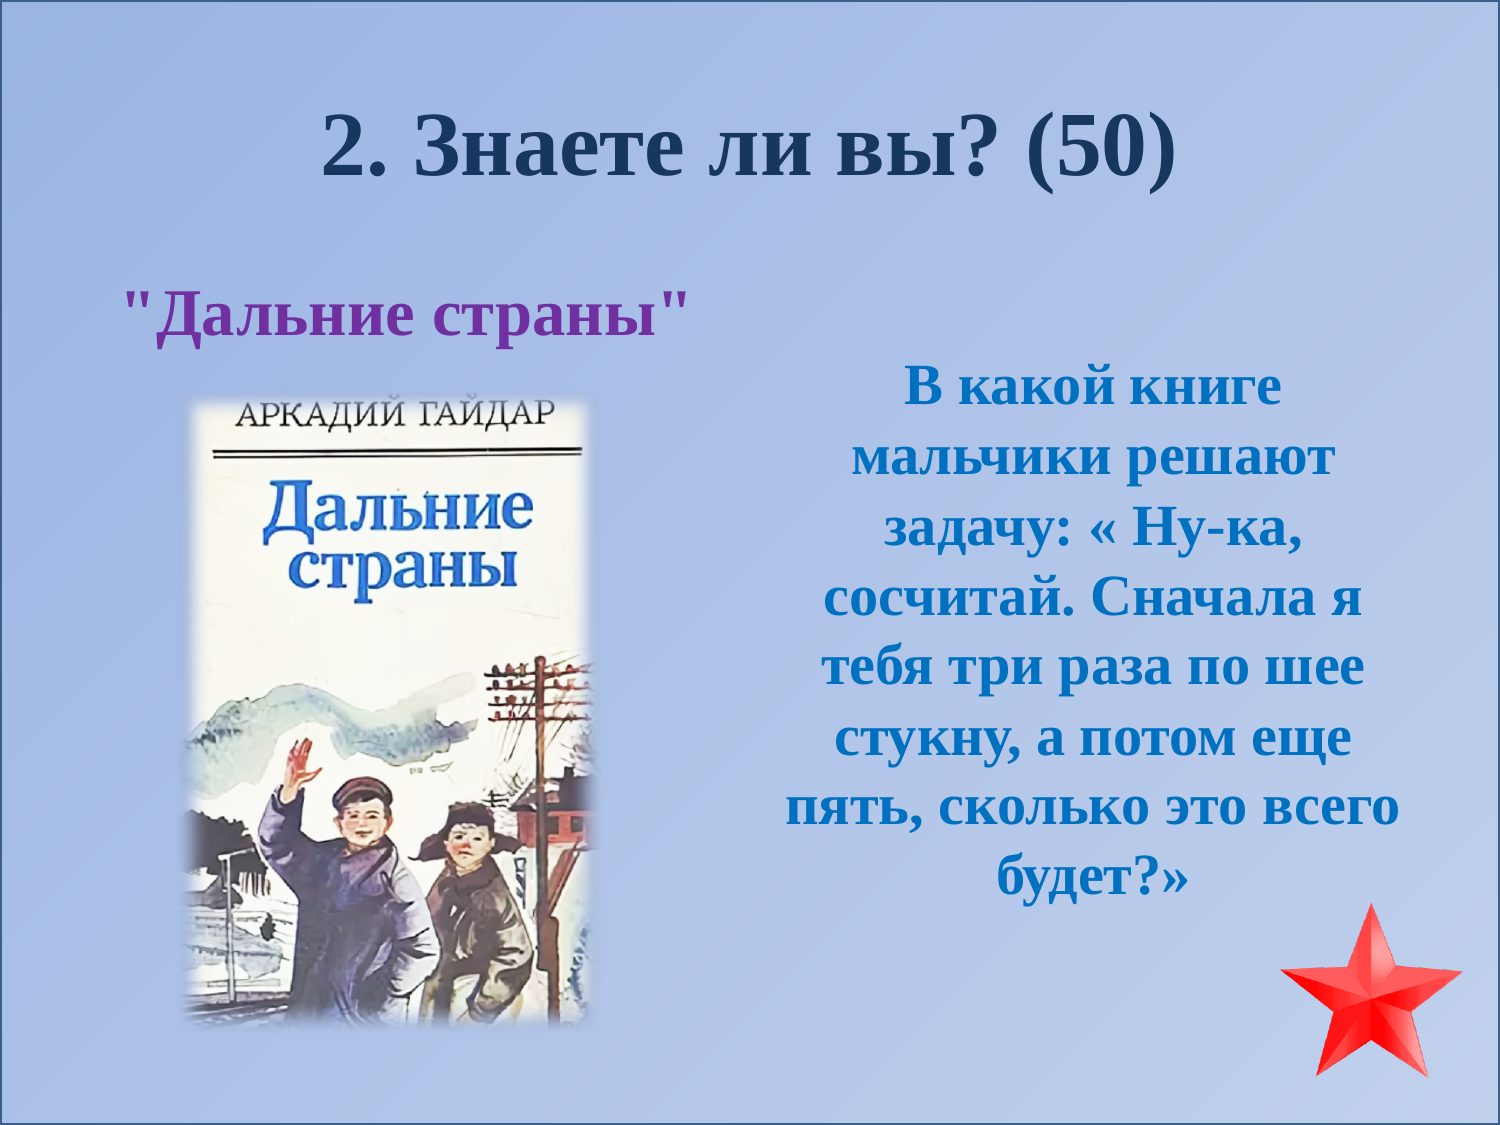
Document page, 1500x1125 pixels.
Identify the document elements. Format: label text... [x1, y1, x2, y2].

picture [1277, 902, 1464, 1079]
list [175, 386, 603, 1036]
list "Дальние страны" [75, 251, 738, 357]
text_box [0, 0, 1500, 1125]
list В какой книге мальчики решают задачу: « Ну-ка, сосчитай. Сначала я тебя три раза по шее стукну, а потом еще пять, сколько это всего будет?» [761, 251, 1425, 914]
title 2. Знаете ли вы? (50) [75, 45, 1425, 233]
